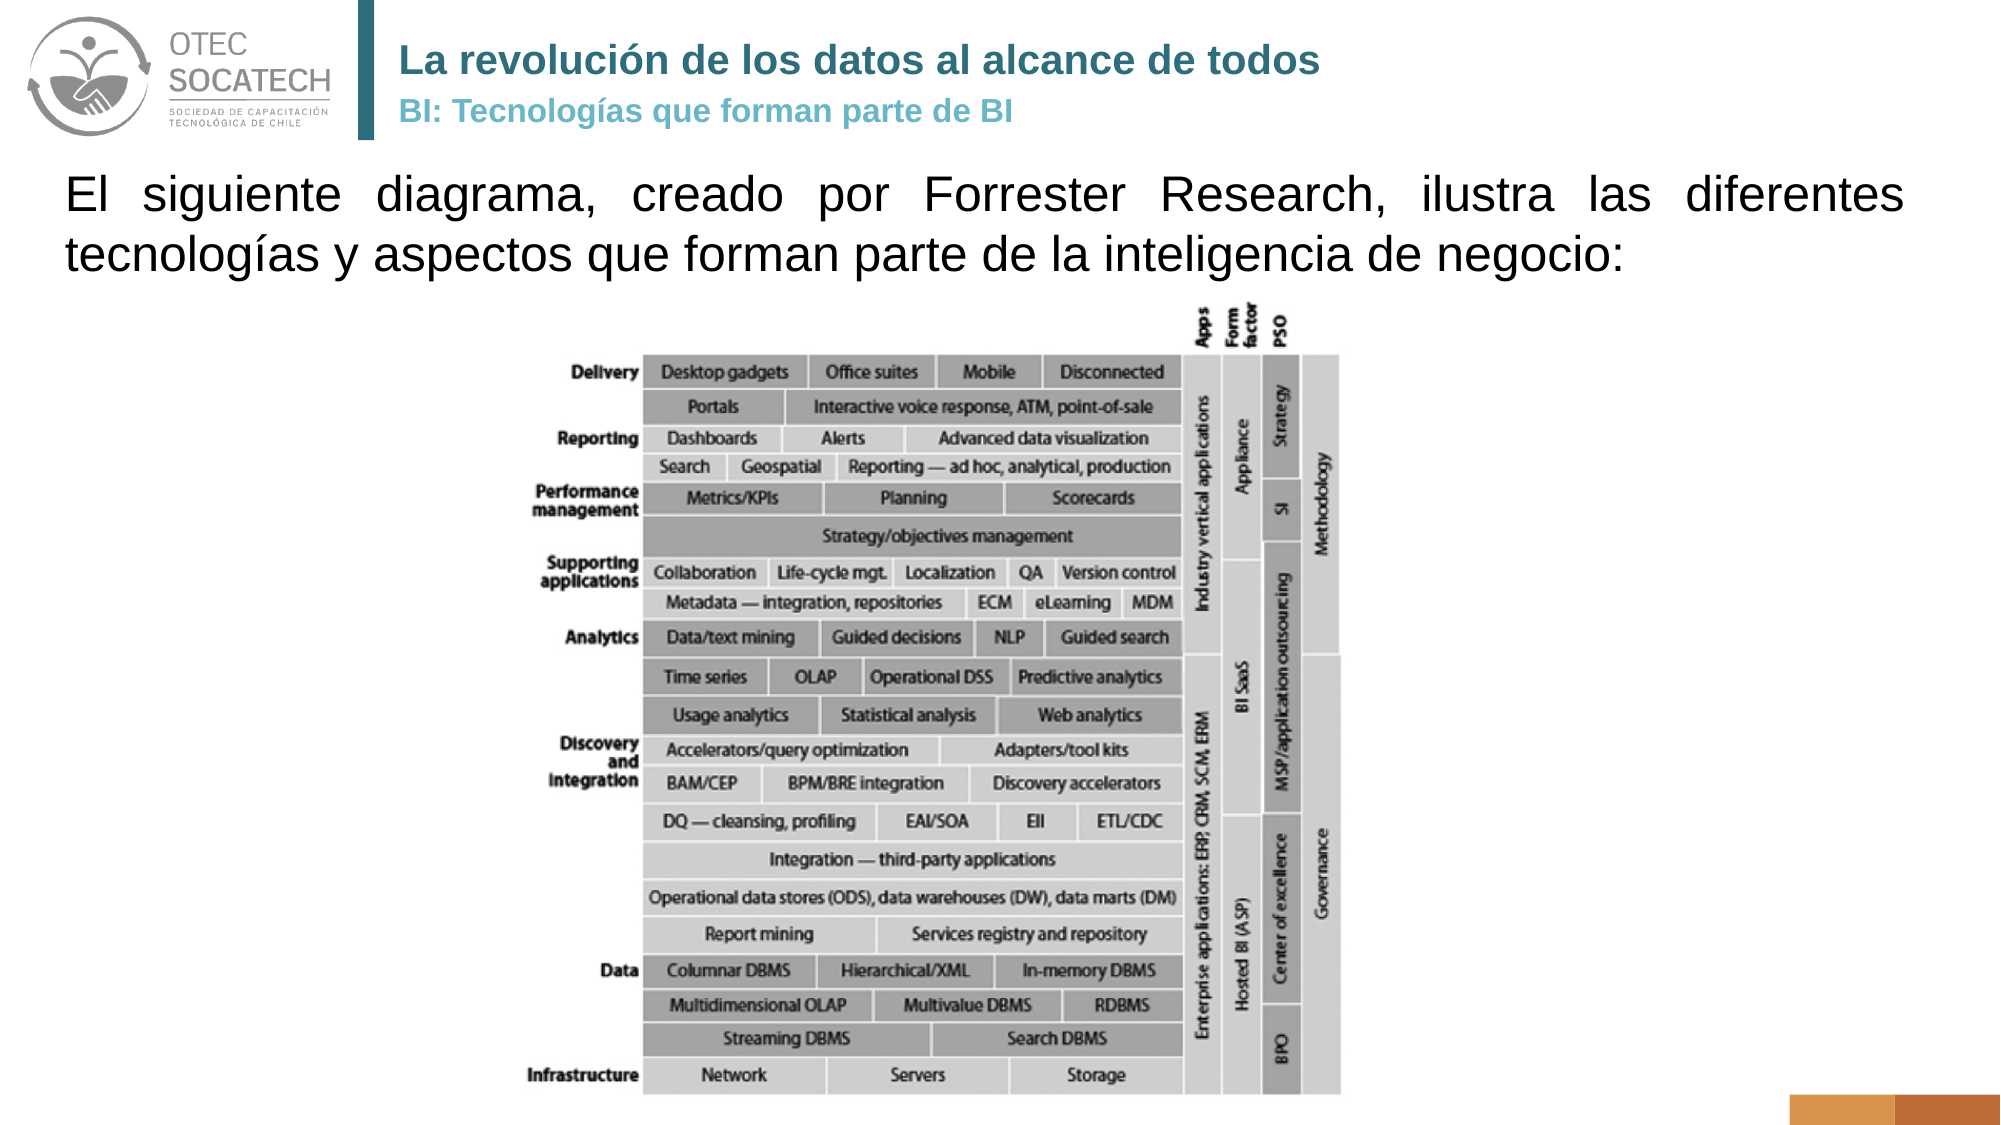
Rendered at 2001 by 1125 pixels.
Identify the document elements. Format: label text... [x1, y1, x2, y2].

title La revolución de los datos al alcance de todos [383, 31, 1951, 86]
text_box BI: Tecnologías que forman parte de BI [383, 86, 1951, 146]
picture [4, 11, 358, 159]
picture [522, 289, 1364, 1098]
text_box El siguiente diagrama, creado por Forrester Research, ilustra las diferentes tecnologías y aspectos que forman parte de la inteligencia de negocio: [50, 154, 1921, 290]
